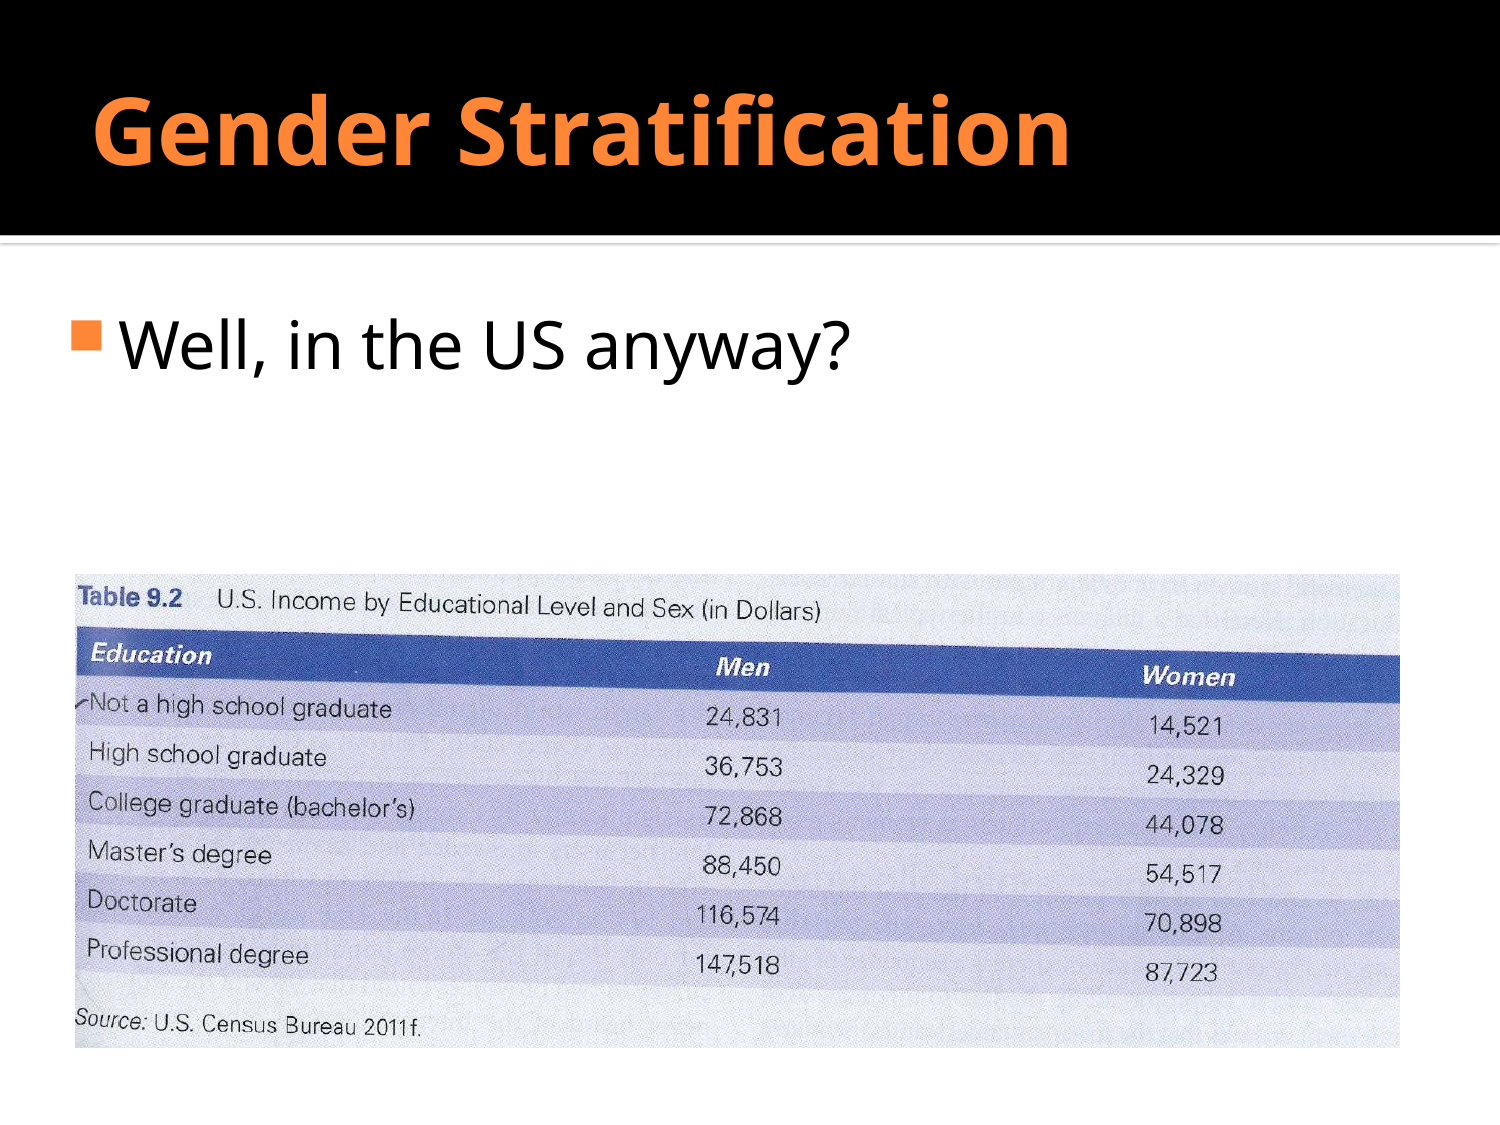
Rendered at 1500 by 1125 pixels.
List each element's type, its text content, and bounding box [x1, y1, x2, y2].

text_box Do Sociologists Ask? [37, 112, 1400, 263]
text_box Well, in the US anyway? [37, 287, 1475, 1125]
title Gender Stratification [75, 25, 1425, 231]
picture [74, 574, 1400, 1049]
